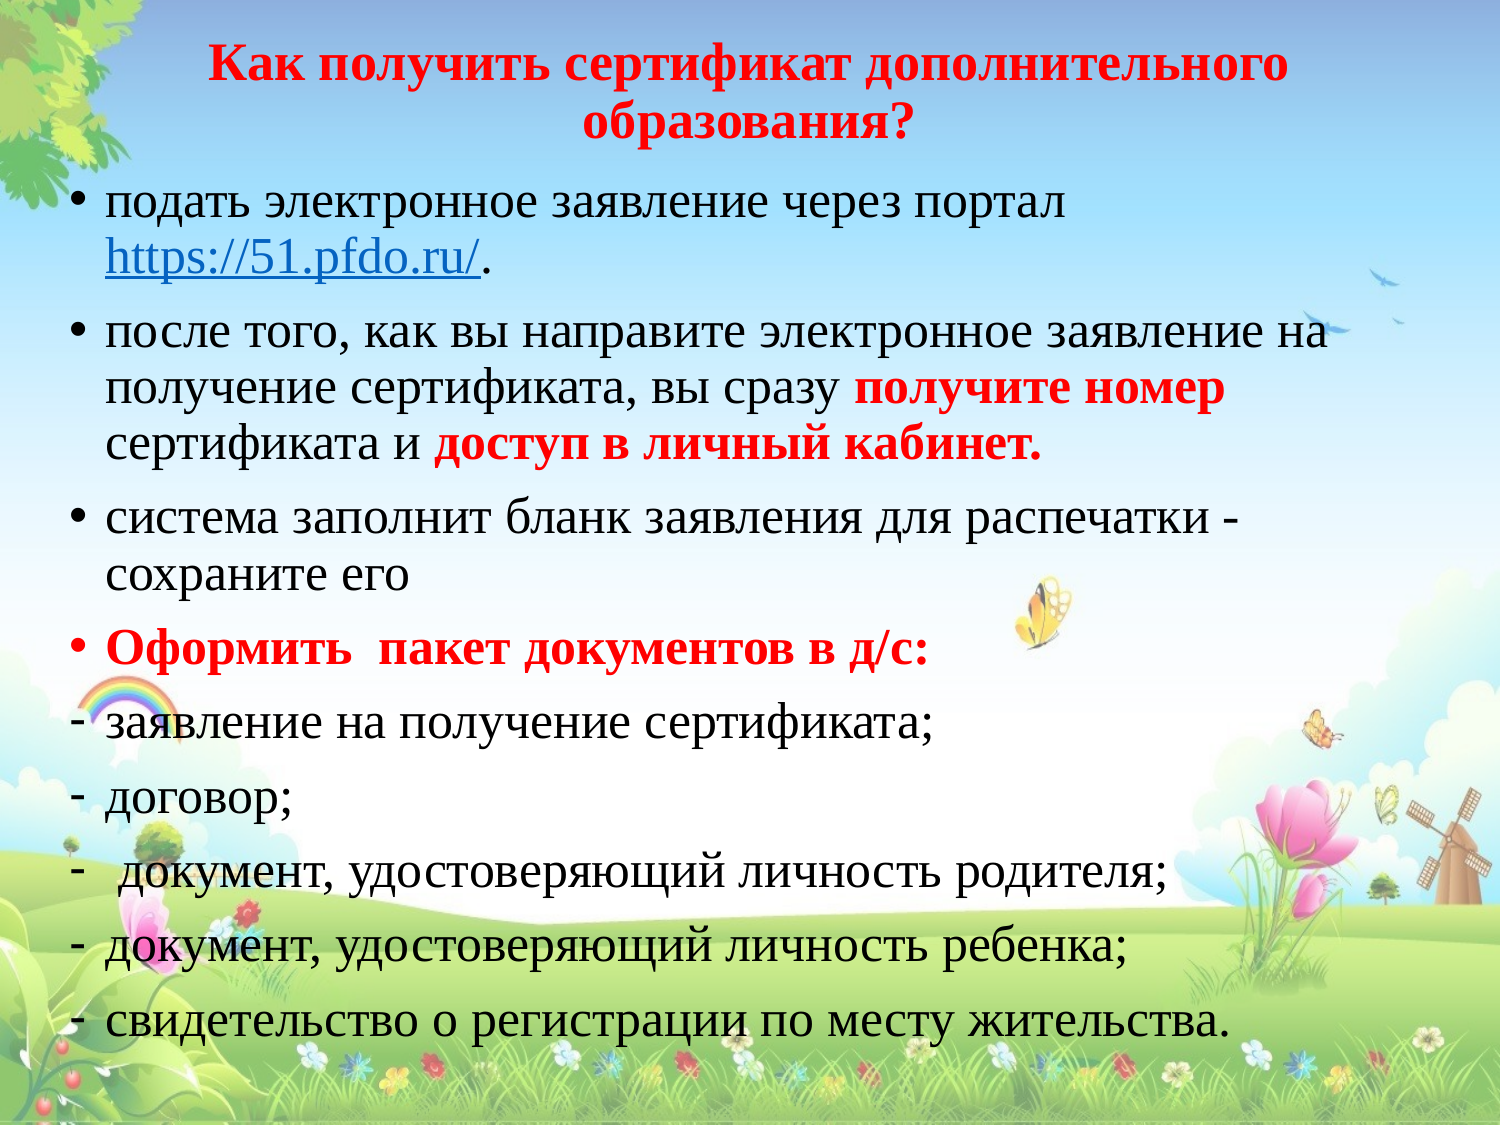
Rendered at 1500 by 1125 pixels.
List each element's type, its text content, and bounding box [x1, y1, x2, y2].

title Как получить сертификат дополнительного образования? [103, 33, 1397, 150]
list подать электронное заявление через портал https://51.pfdo.ru/. после того, как вы направите электронное заявление на получение сертификата, вы сразу получите номер сертификата и доступ в личный кабинет. система заполнит бланк заявления для распечатки - сохраните его Оформить пакет документов в д/с: заявление на получение сертификата; договор; документ, удостоверяющий личность родителя; документ, удостоверяющий личность ребенка; свидетельство о регистрации по месту жительства. [54, 165, 1457, 1064]
